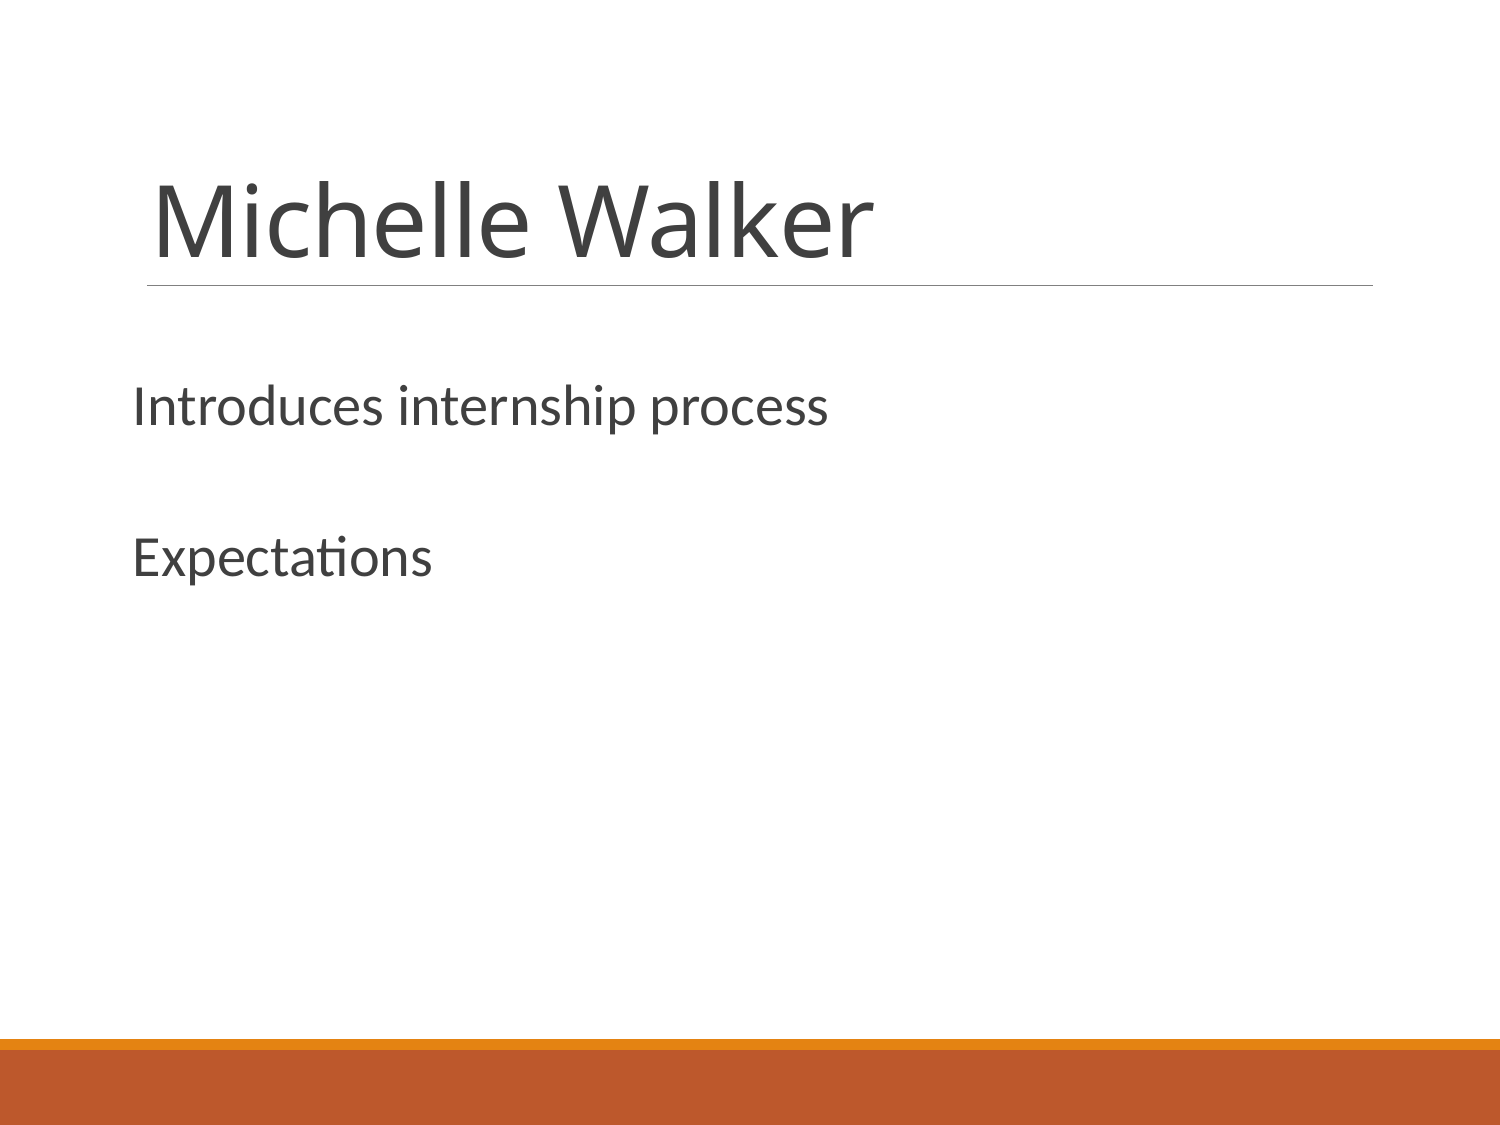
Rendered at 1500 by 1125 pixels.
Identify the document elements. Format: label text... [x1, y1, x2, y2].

title Michelle Walker [135, 47, 1373, 285]
list Introduces internship process Expectations [99, 285, 1263, 1125]
